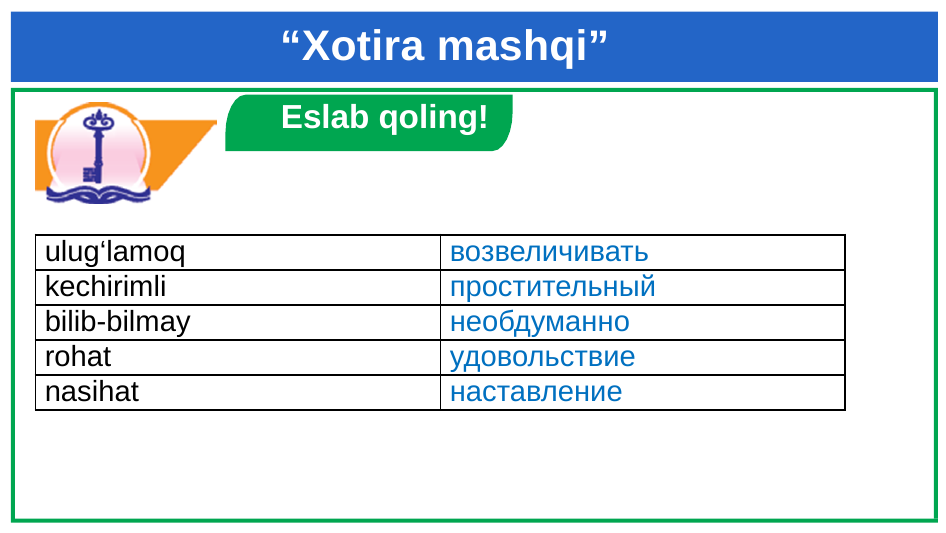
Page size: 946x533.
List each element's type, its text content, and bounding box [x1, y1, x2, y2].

table_cell необдуманно [441, 306, 844, 339]
table_cell bilib-bilmay [36, 306, 440, 339]
picture [35, 102, 217, 204]
text_box [846, 234, 946, 310]
text_box Eslab qoling! [225, 94, 513, 152]
table_cell удoвольствие [441, 341, 844, 374]
table_cell простительный [441, 271, 844, 304]
table_header возвеличивать [441, 236, 844, 269]
text_box [287, 121, 679, 159]
title “Xotira mashqi” [48, 15, 828, 107]
table_cell rohat [36, 341, 440, 374]
table_header ulug‘lamoq [36, 236, 440, 269]
table_cell kechirimli [36, 271, 440, 304]
table_cell наставление [441, 376, 844, 409]
table_cell nasihat [36, 376, 440, 409]
